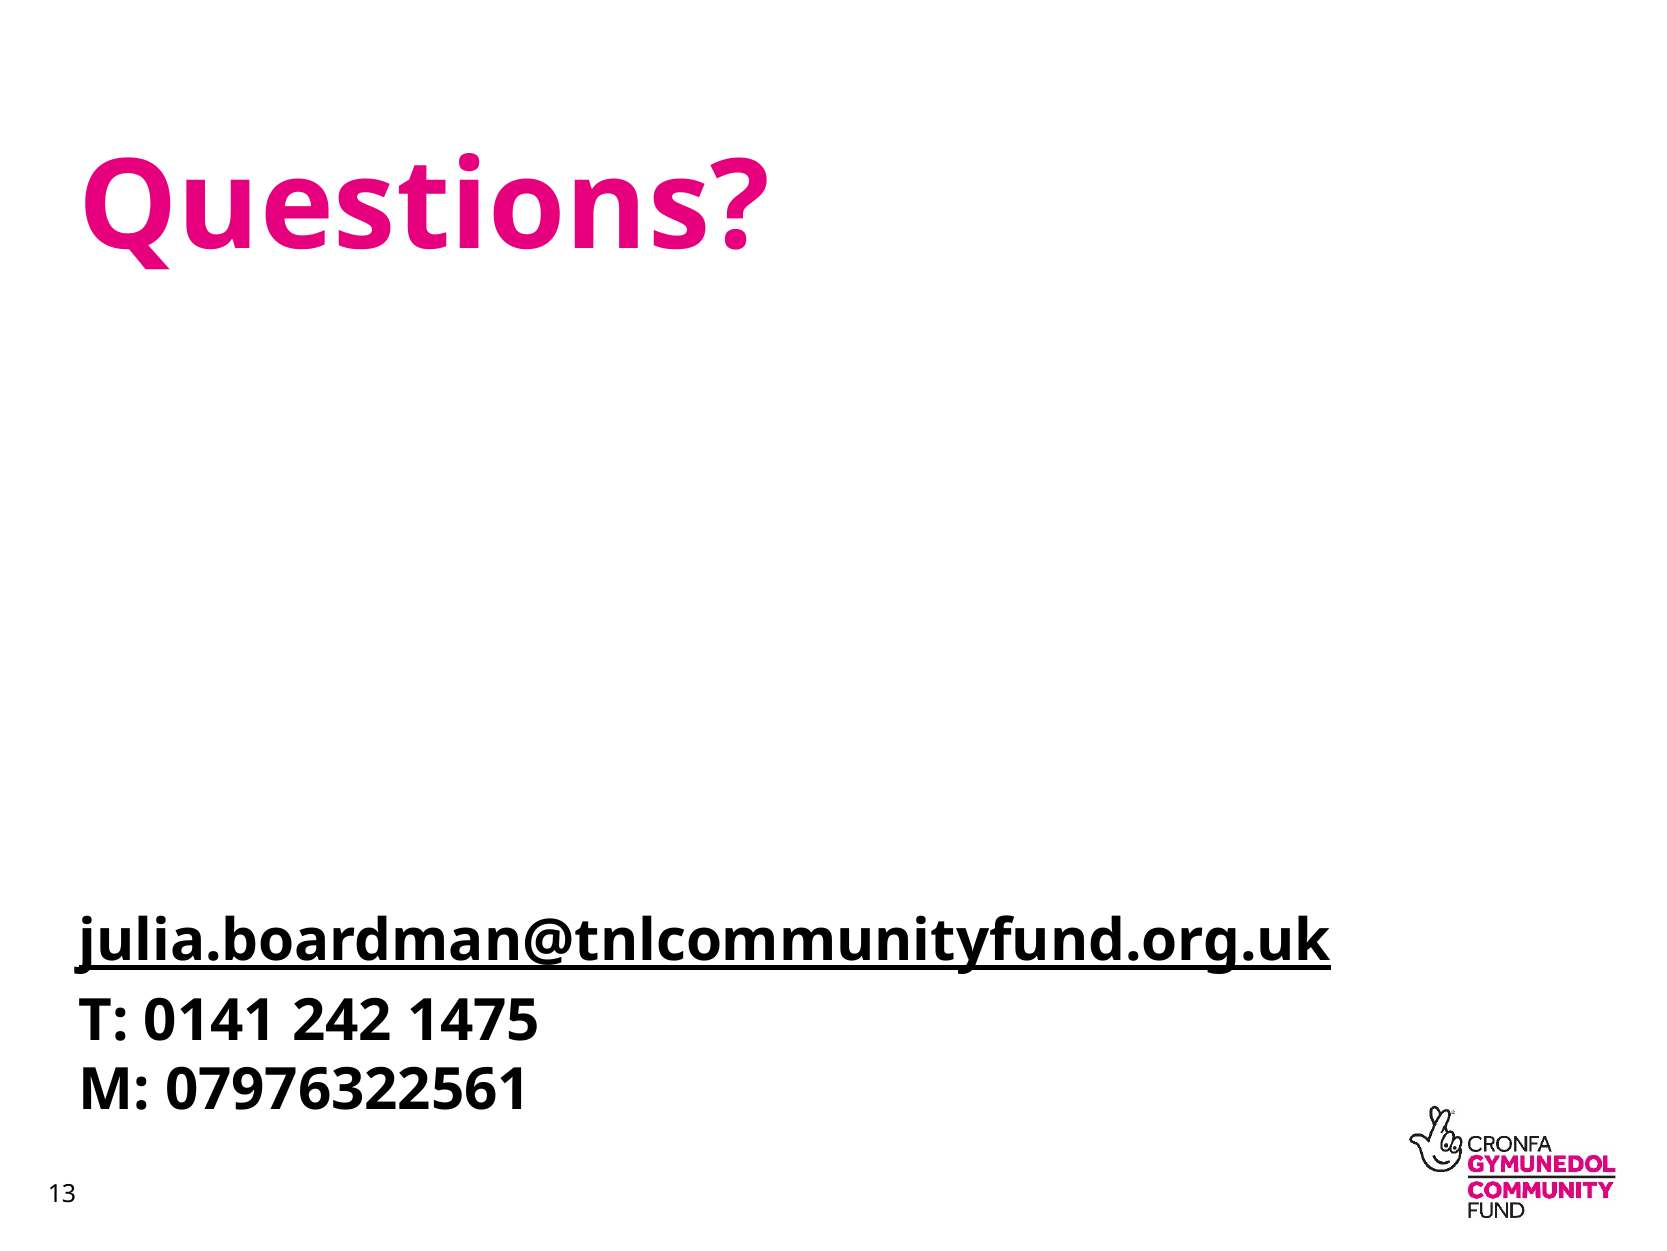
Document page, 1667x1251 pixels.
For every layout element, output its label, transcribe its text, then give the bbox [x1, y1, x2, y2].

picture [1376, 1073, 1648, 1251]
list Questions? julia.boardman@tnlcommunityfund.org.uk T: 0141 242 1475 M: 07976322561 [63, 116, 1594, 1205]
